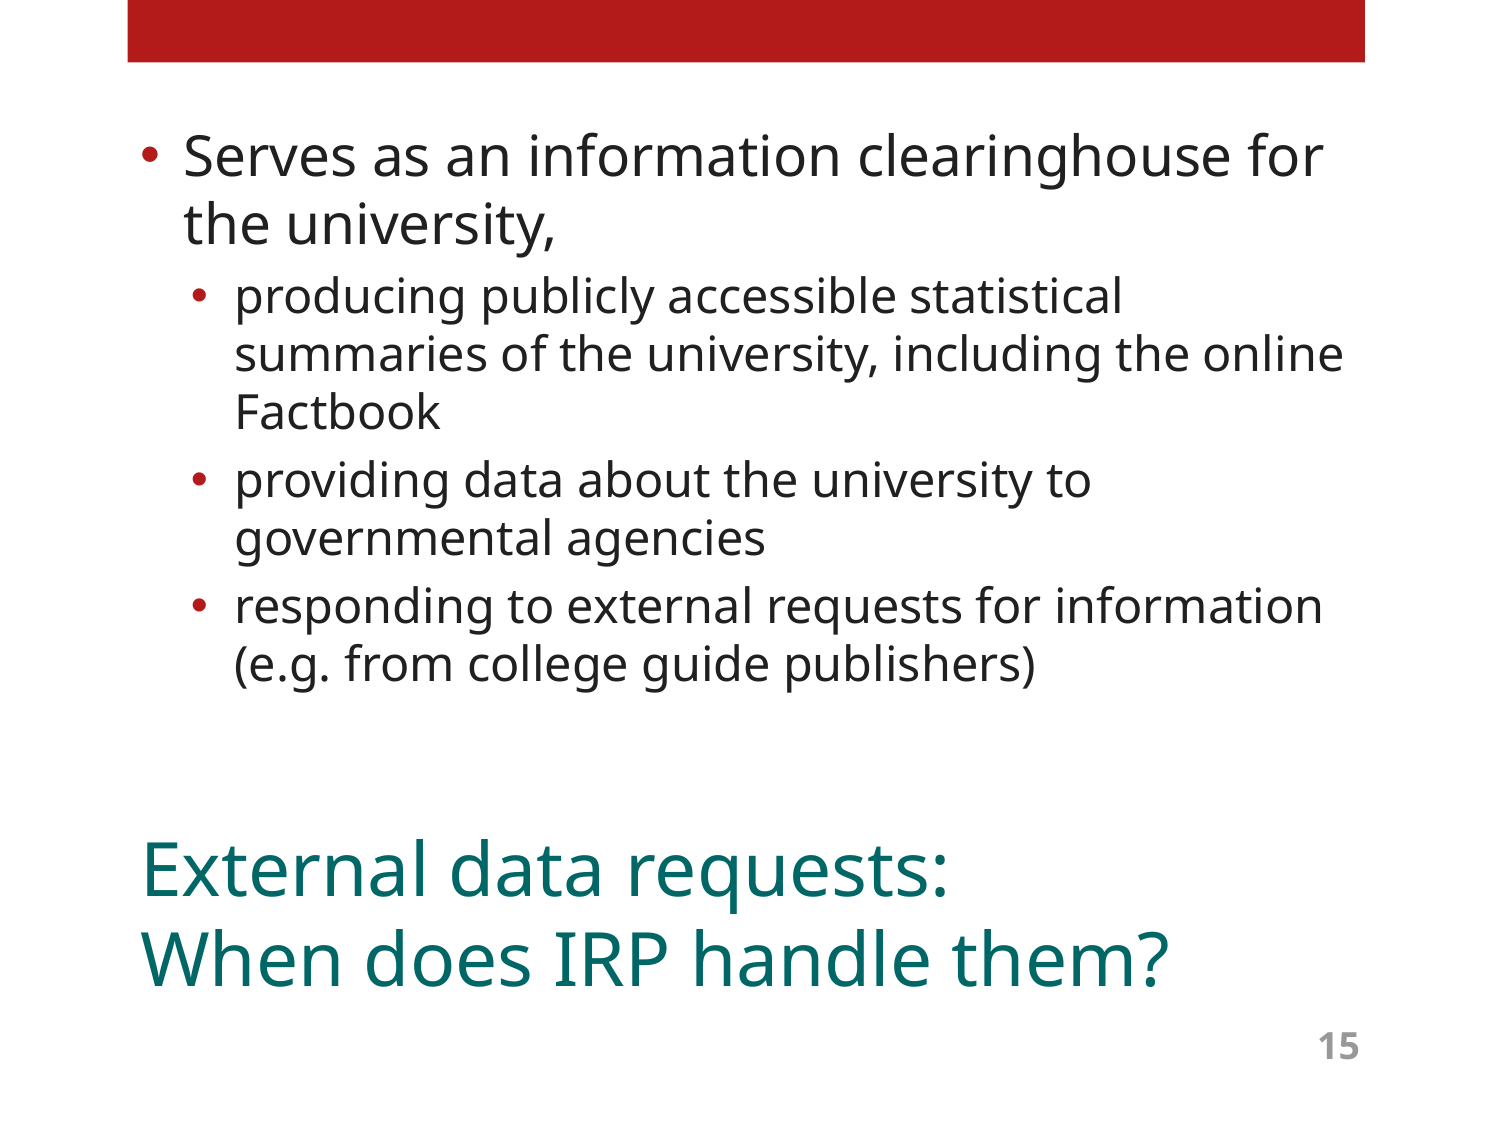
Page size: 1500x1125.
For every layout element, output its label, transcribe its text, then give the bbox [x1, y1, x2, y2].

slide_number 14 [1250, 1017, 1375, 1078]
list Serves as an information clearinghouse for the university, producing publicly accessible statistical summaries of the university, including the online Factbook providing data about the university to governmental agencies responding to external requests for information (e.g. from college guide publishers) [125, 112, 1363, 750]
title External data requests: When does IRP handle them? [125, 750, 1238, 1010]
